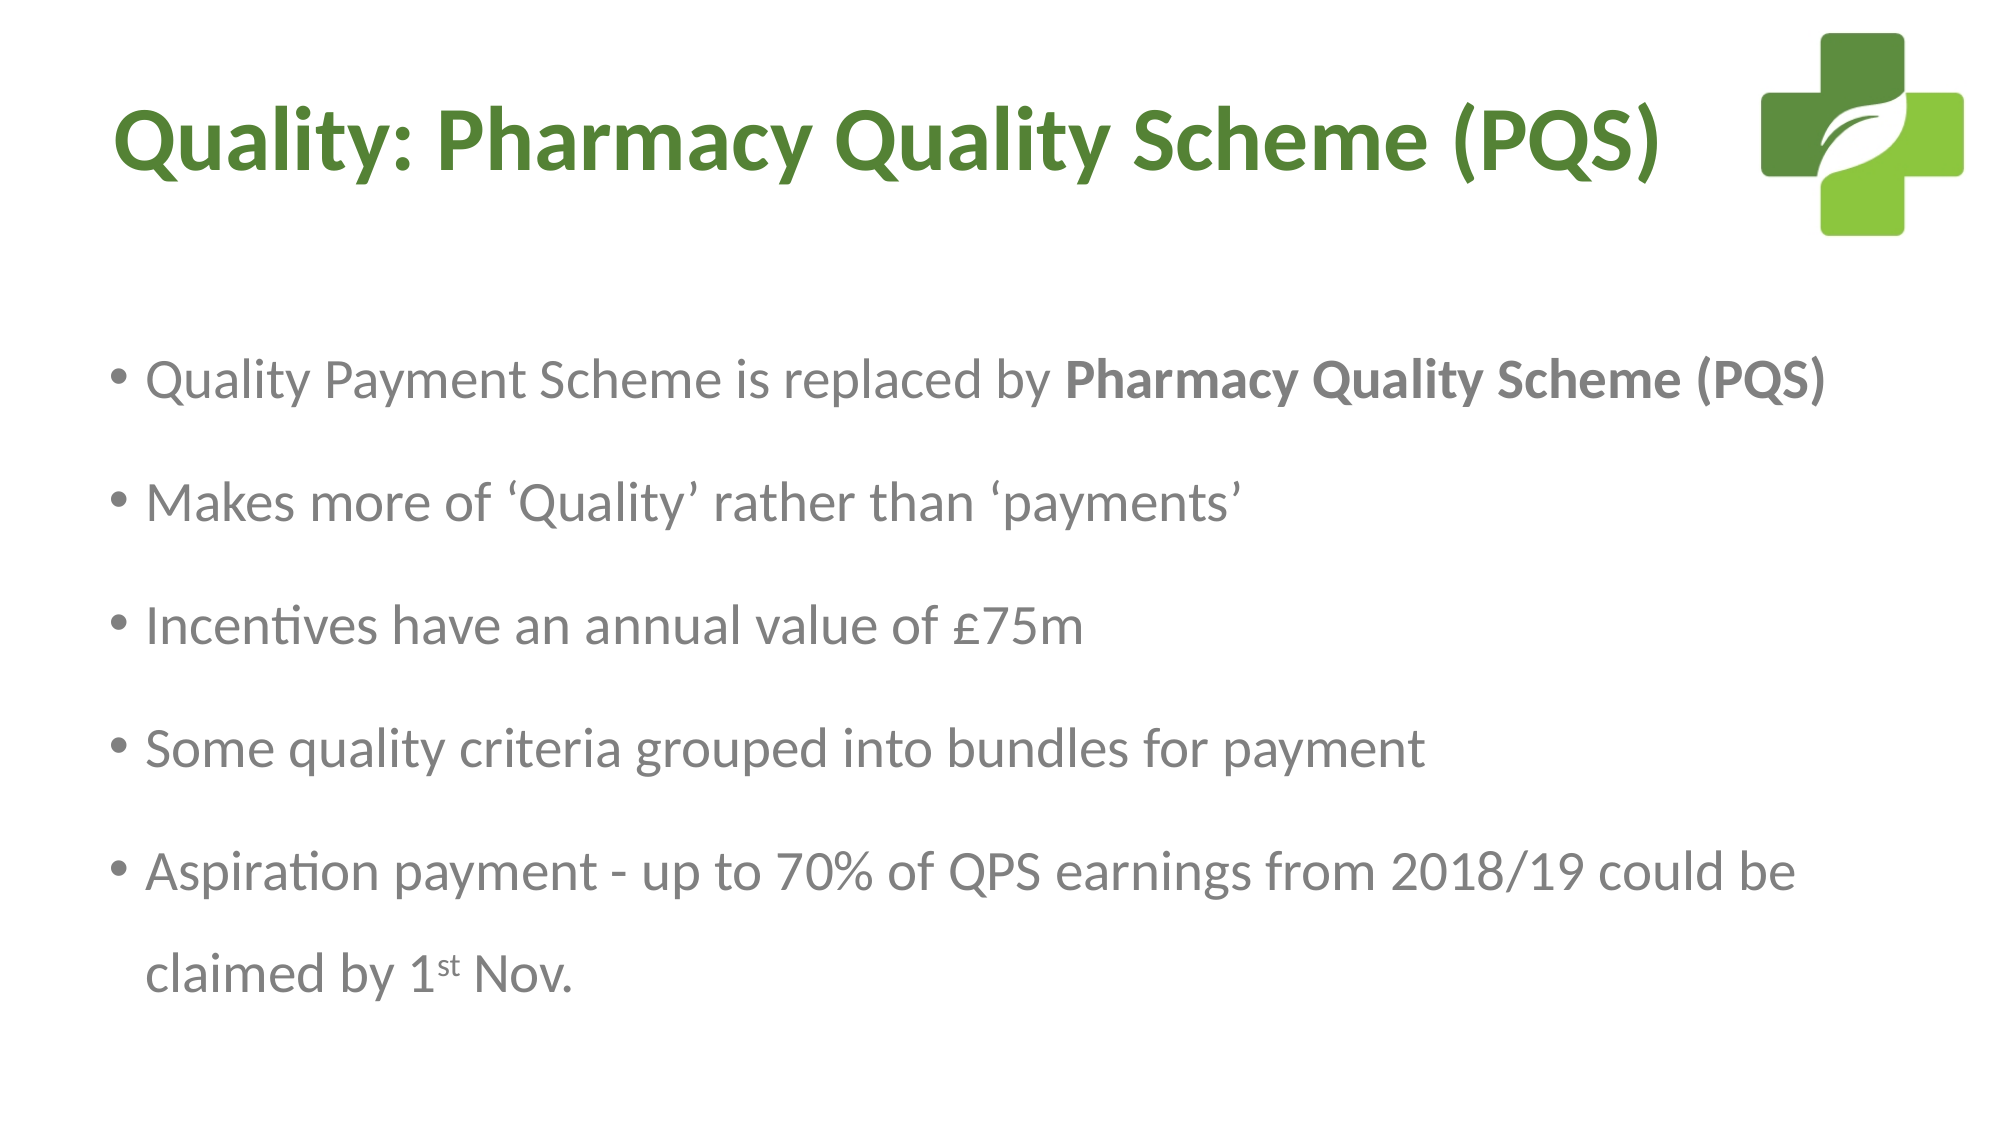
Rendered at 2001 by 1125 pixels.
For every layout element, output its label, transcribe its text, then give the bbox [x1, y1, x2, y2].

list Quality Payment Scheme is replaced by Pharmacy Quality Scheme (PQS) Makes more of ‘Quality’ rather than ‘payments’ Incentives have an annual value of £75m Some quality criteria grouped into bundles for payment Aspiration payment - up to 70% of QPS earnings from 2018/19 could be claimed by 1st Nov. [93, 299, 1904, 1014]
title Quality: Pharmacy Quality Scheme (PQS) [98, 31, 1824, 250]
picture [1758, 30, 1967, 239]
